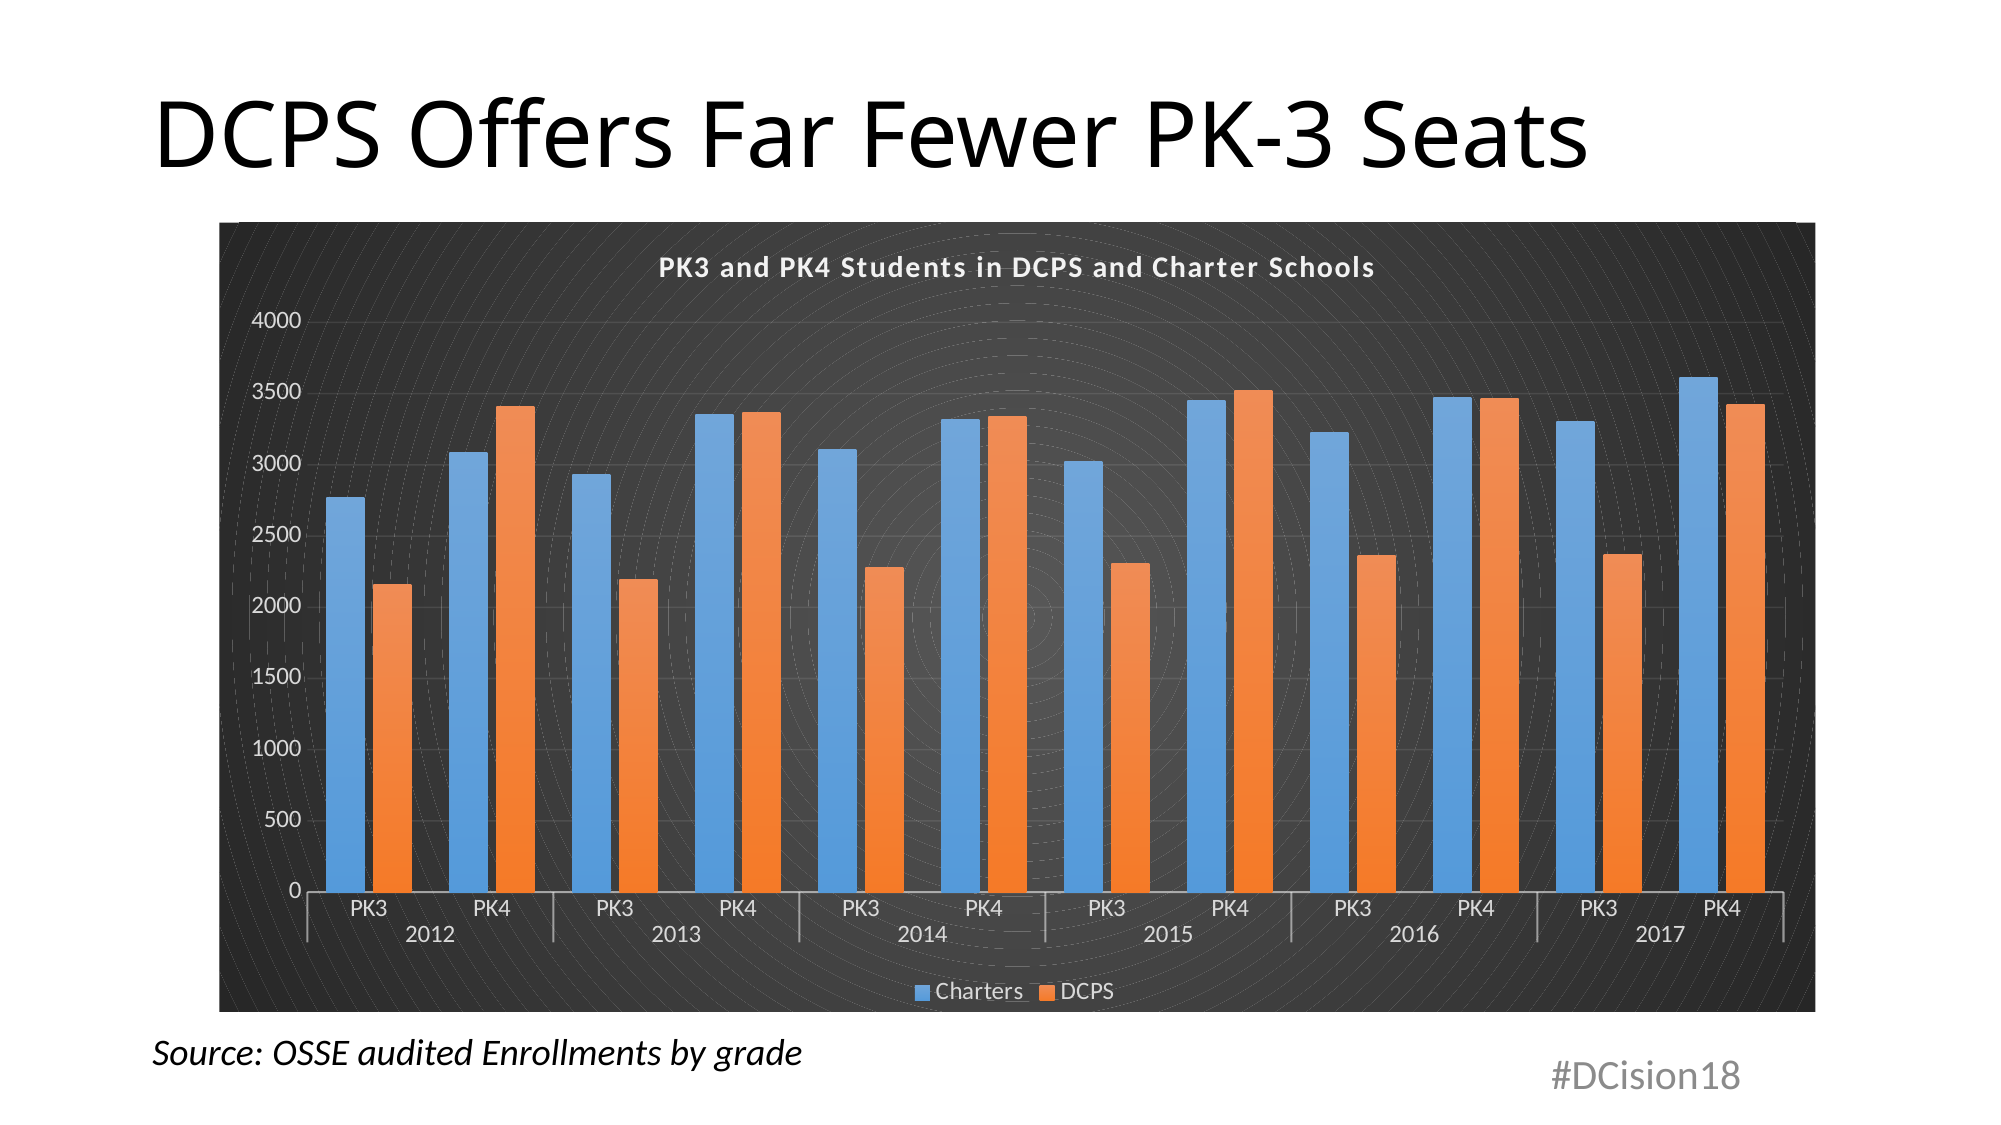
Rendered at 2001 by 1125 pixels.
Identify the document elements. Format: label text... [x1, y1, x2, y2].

title DCPS Offers Far Fewer PK-3 Seats [137, 28, 1863, 247]
chart [219, 222, 1816, 1012]
footer #DCision18 [1308, 1043, 1984, 1103]
list Source: OSSE audited Enrollments by grade [137, 1026, 1863, 1089]
